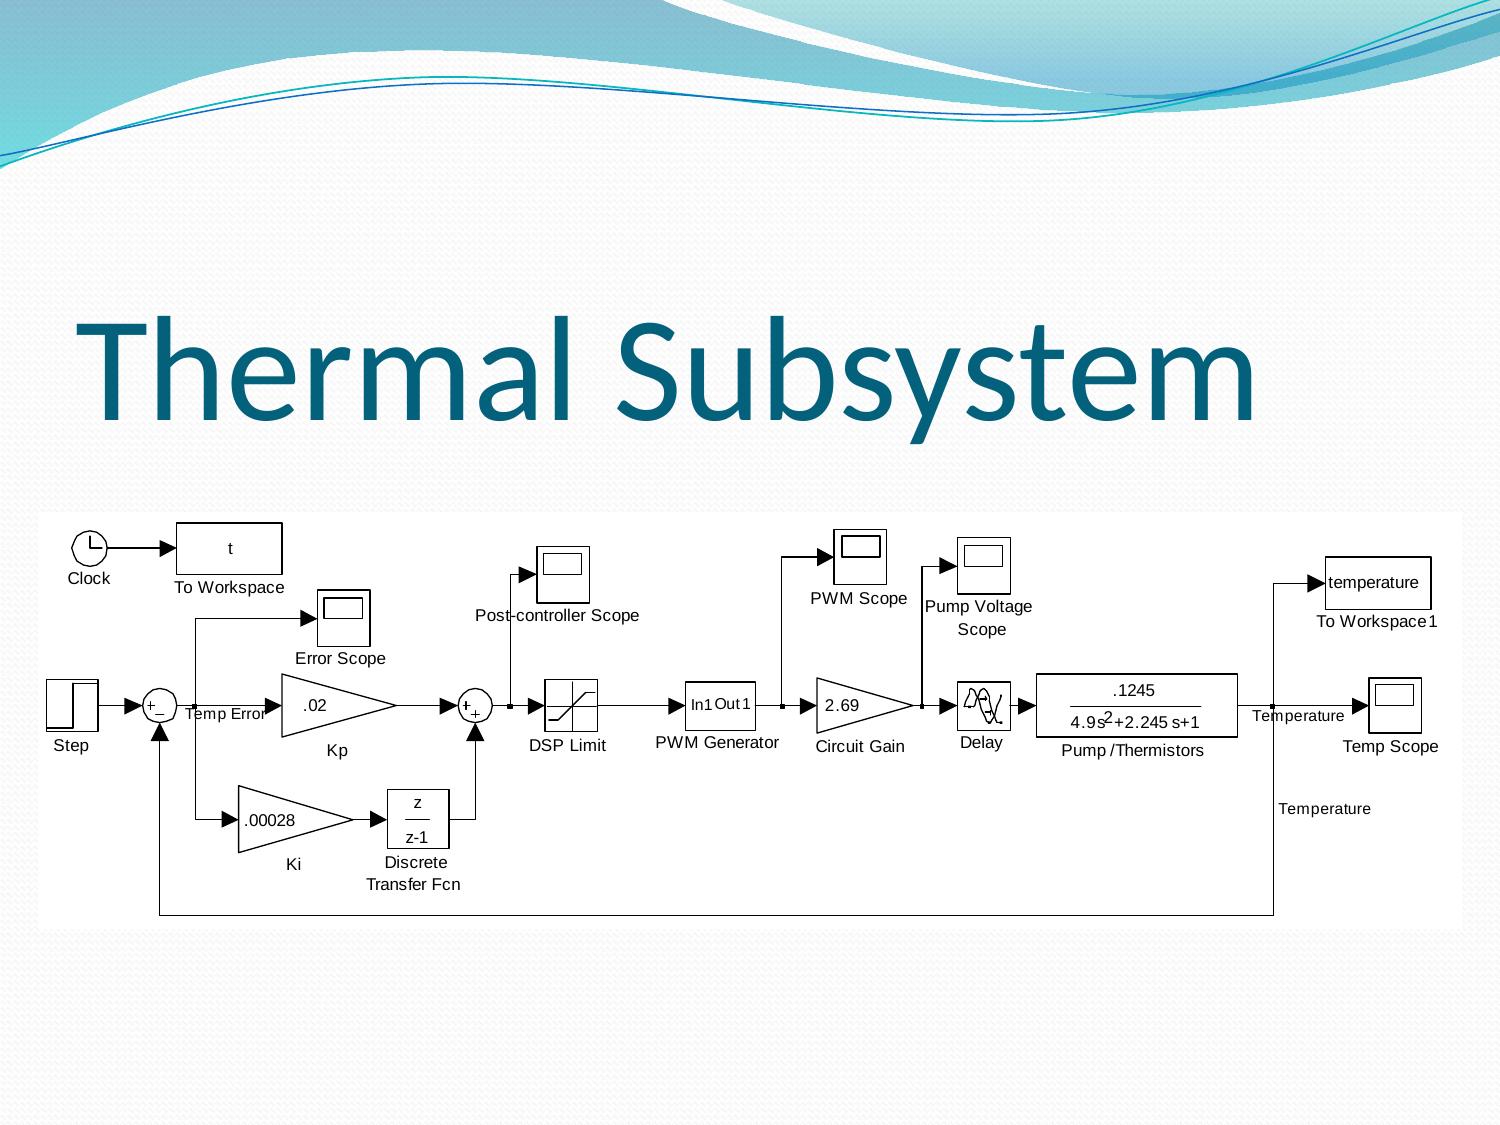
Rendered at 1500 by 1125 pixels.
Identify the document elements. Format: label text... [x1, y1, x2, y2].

title Thermal Subsystem [75, 115, 1425, 450]
picture [37, 512, 1463, 930]
